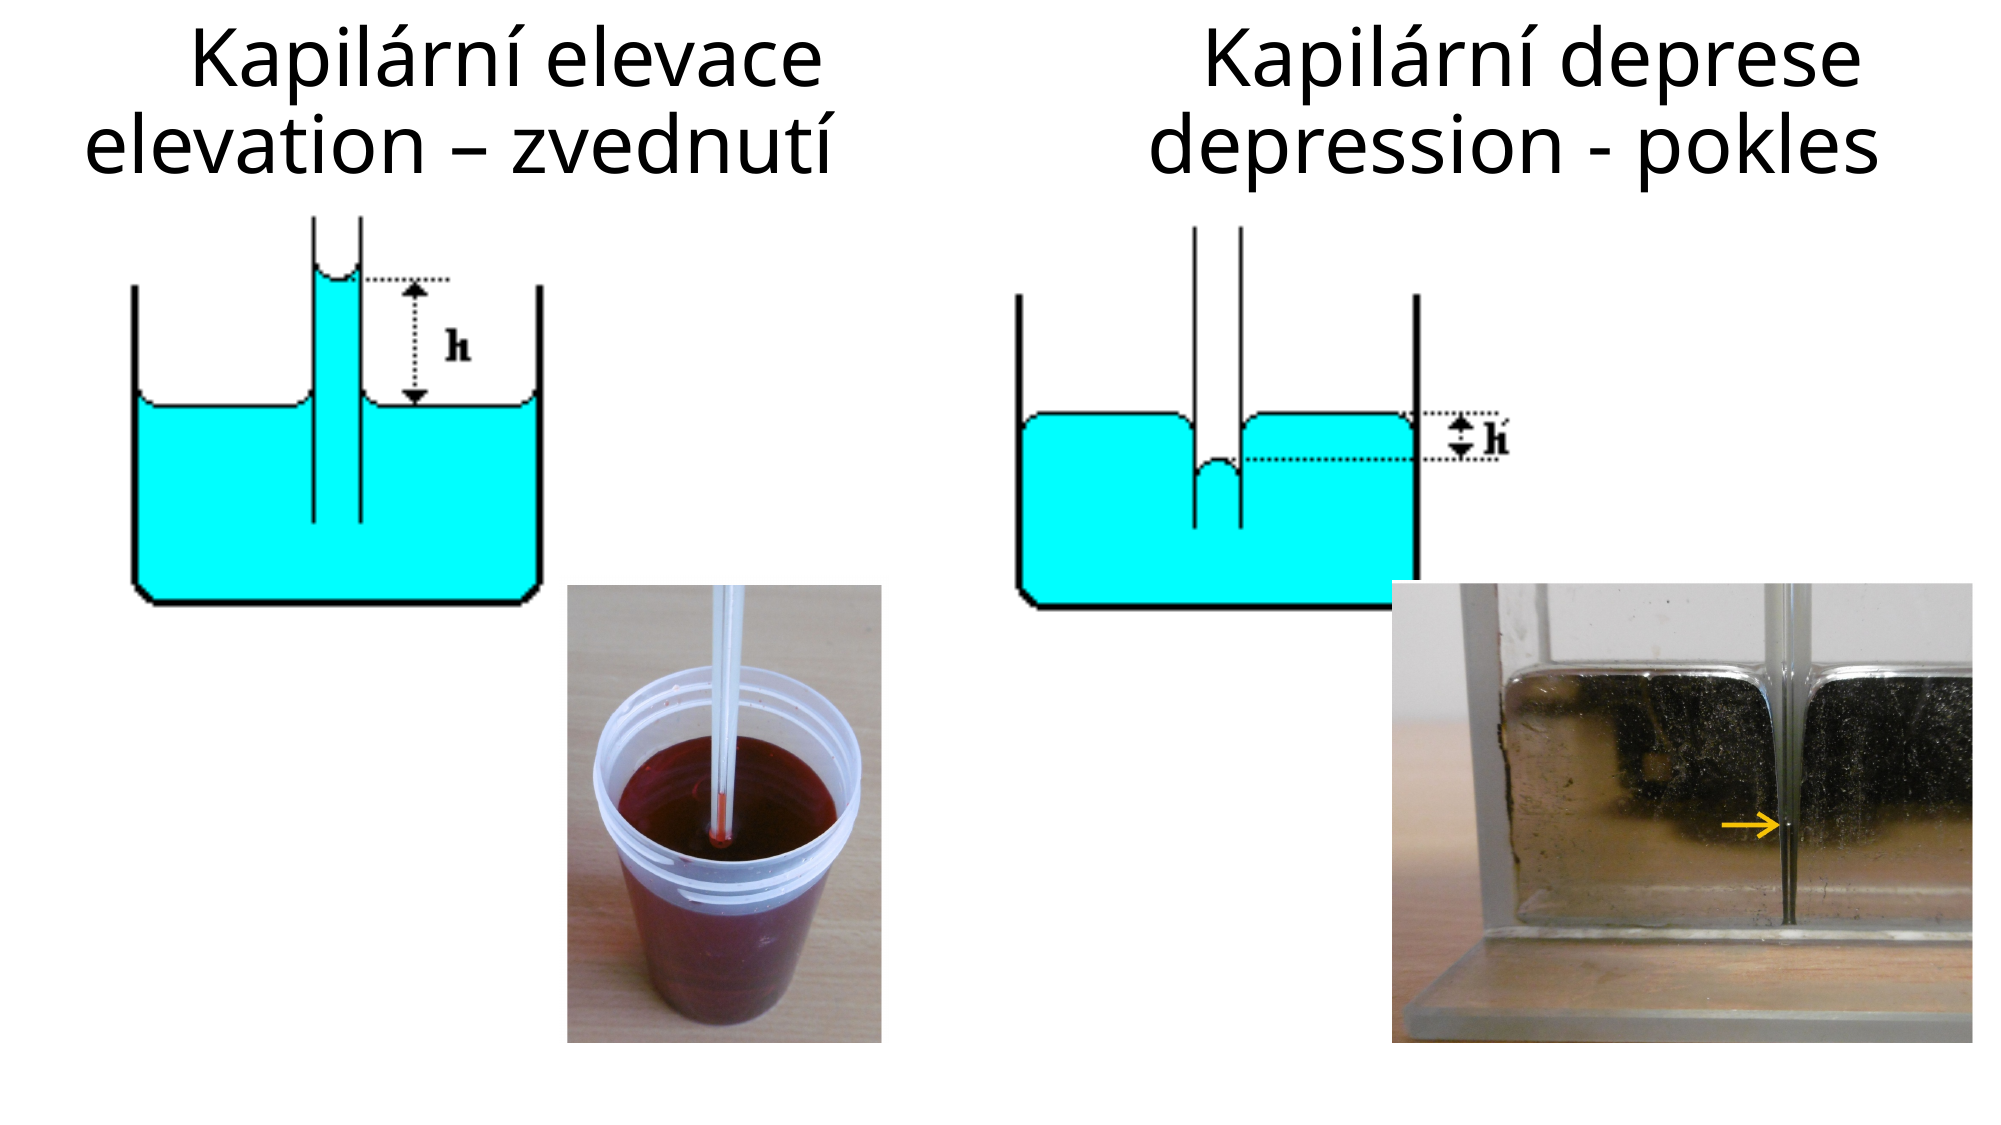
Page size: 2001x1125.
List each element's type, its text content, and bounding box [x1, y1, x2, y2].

picture [118, 207, 889, 1043]
picture [999, 196, 1975, 1043]
title Kapilární elevace Kapilární deprese elevation – zvednutí depression - pokles [68, 0, 1931, 208]
